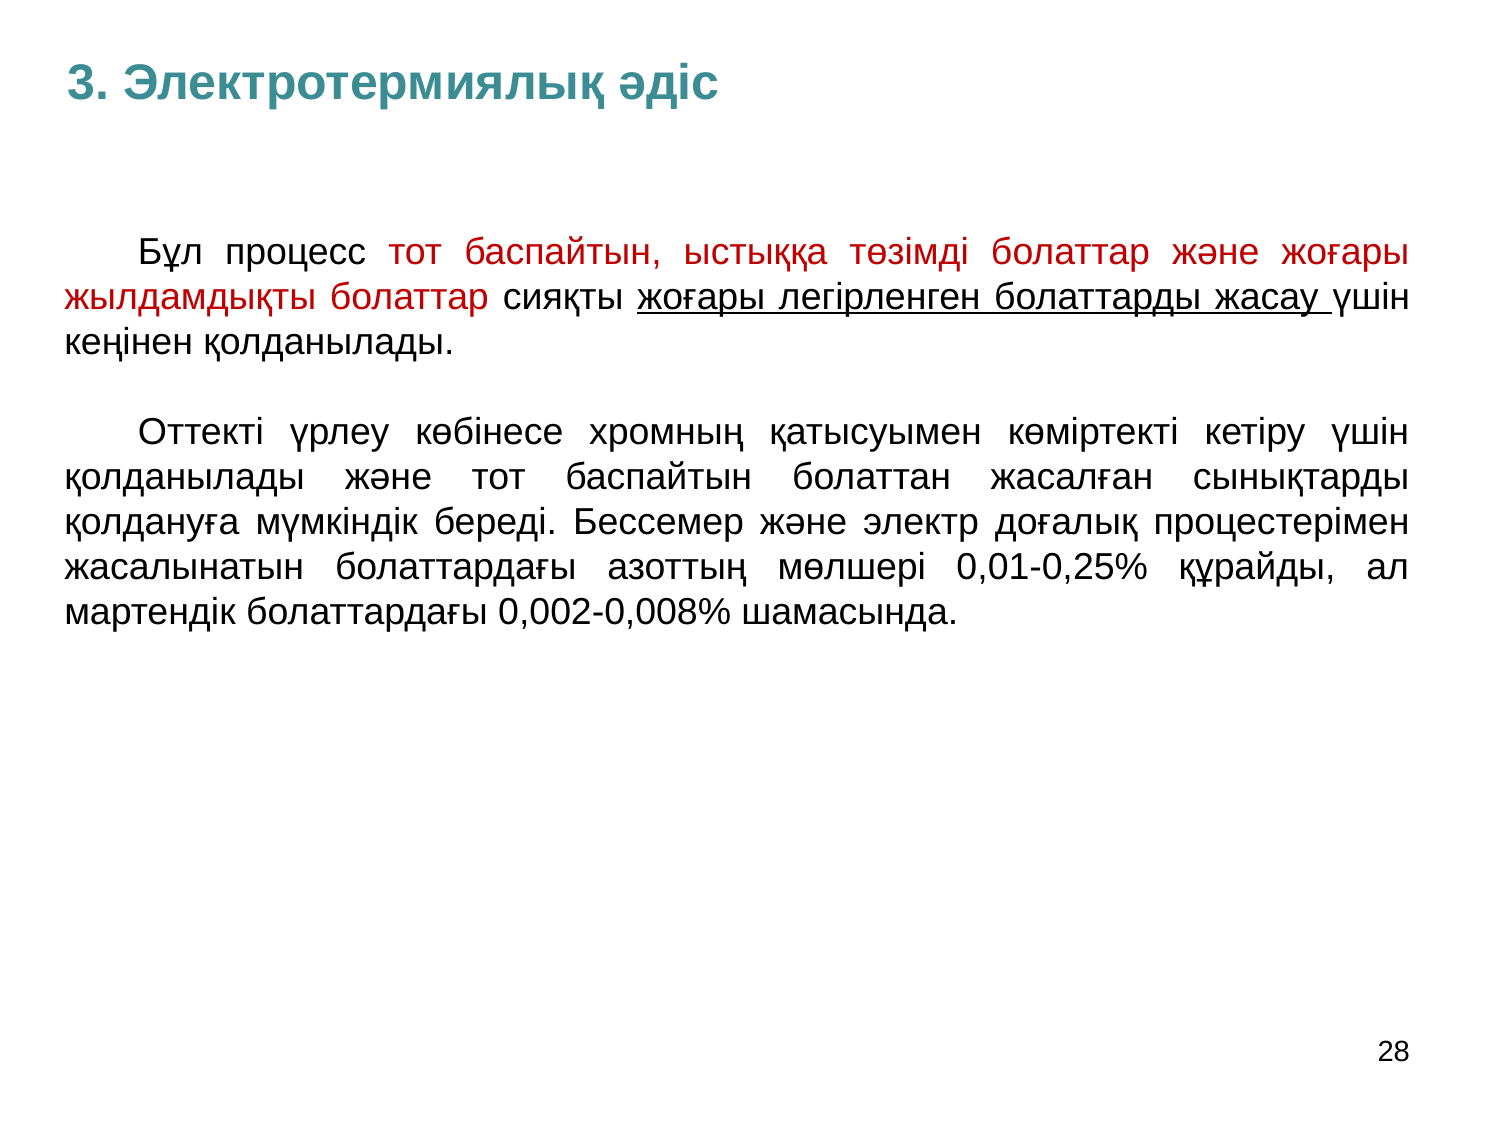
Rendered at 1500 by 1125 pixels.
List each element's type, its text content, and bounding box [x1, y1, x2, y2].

text_box 3. Электротермиялық әдіс [53, 42, 1459, 118]
text_box Бұл процесс тот баспайтын, ыстыққа төзімді болаттар және жоғары жылдамдықты болаттар сияқты жоғары легірленген болаттарды жасау үшін кеңінен қолданылады. Оттекті үрлеу көбінесе хромның қатысуымен көміртекті кетіру үшін қолданылады және тот баспайтын болаттан жасалған сынықтарды қолдануға мүмкіндік береді. Бессемер және электр доғалық процестерімен жасалынатын болаттардағы азоттың мөлшері 0,01-0,25% құрайды, ал мартендік болаттардағы 0,002-0,008% шамасында. [49, 219, 1425, 640]
slide_number 28 [1074, 1024, 1425, 1103]
